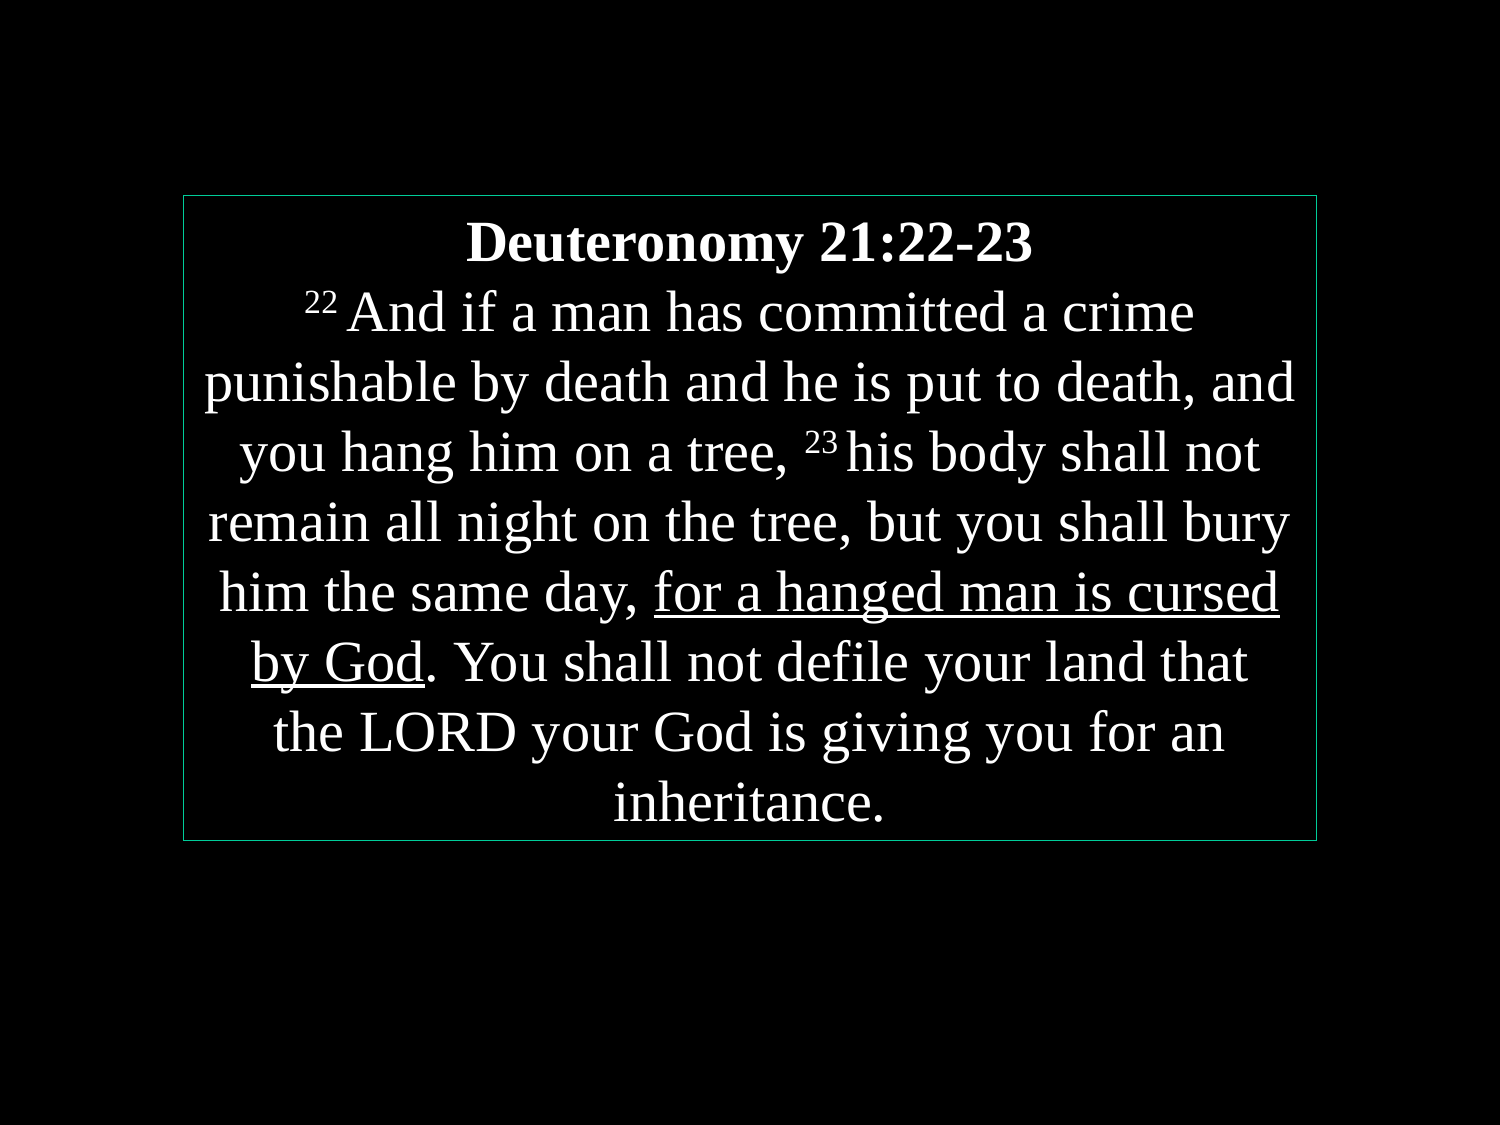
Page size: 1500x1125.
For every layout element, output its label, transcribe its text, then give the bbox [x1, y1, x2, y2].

text_box Deuteronomy 21:22-23 22 And if a man has committed a crime punishable by death and he is put to death, and you hang him on a tree, 23 his body shall not remain all night on the tree, but you shall bury him the same day, for a hanged man is cursed by God. You shall not defile your land that the Lord your God is giving you for an inheritance. [183, 195, 1317, 841]
